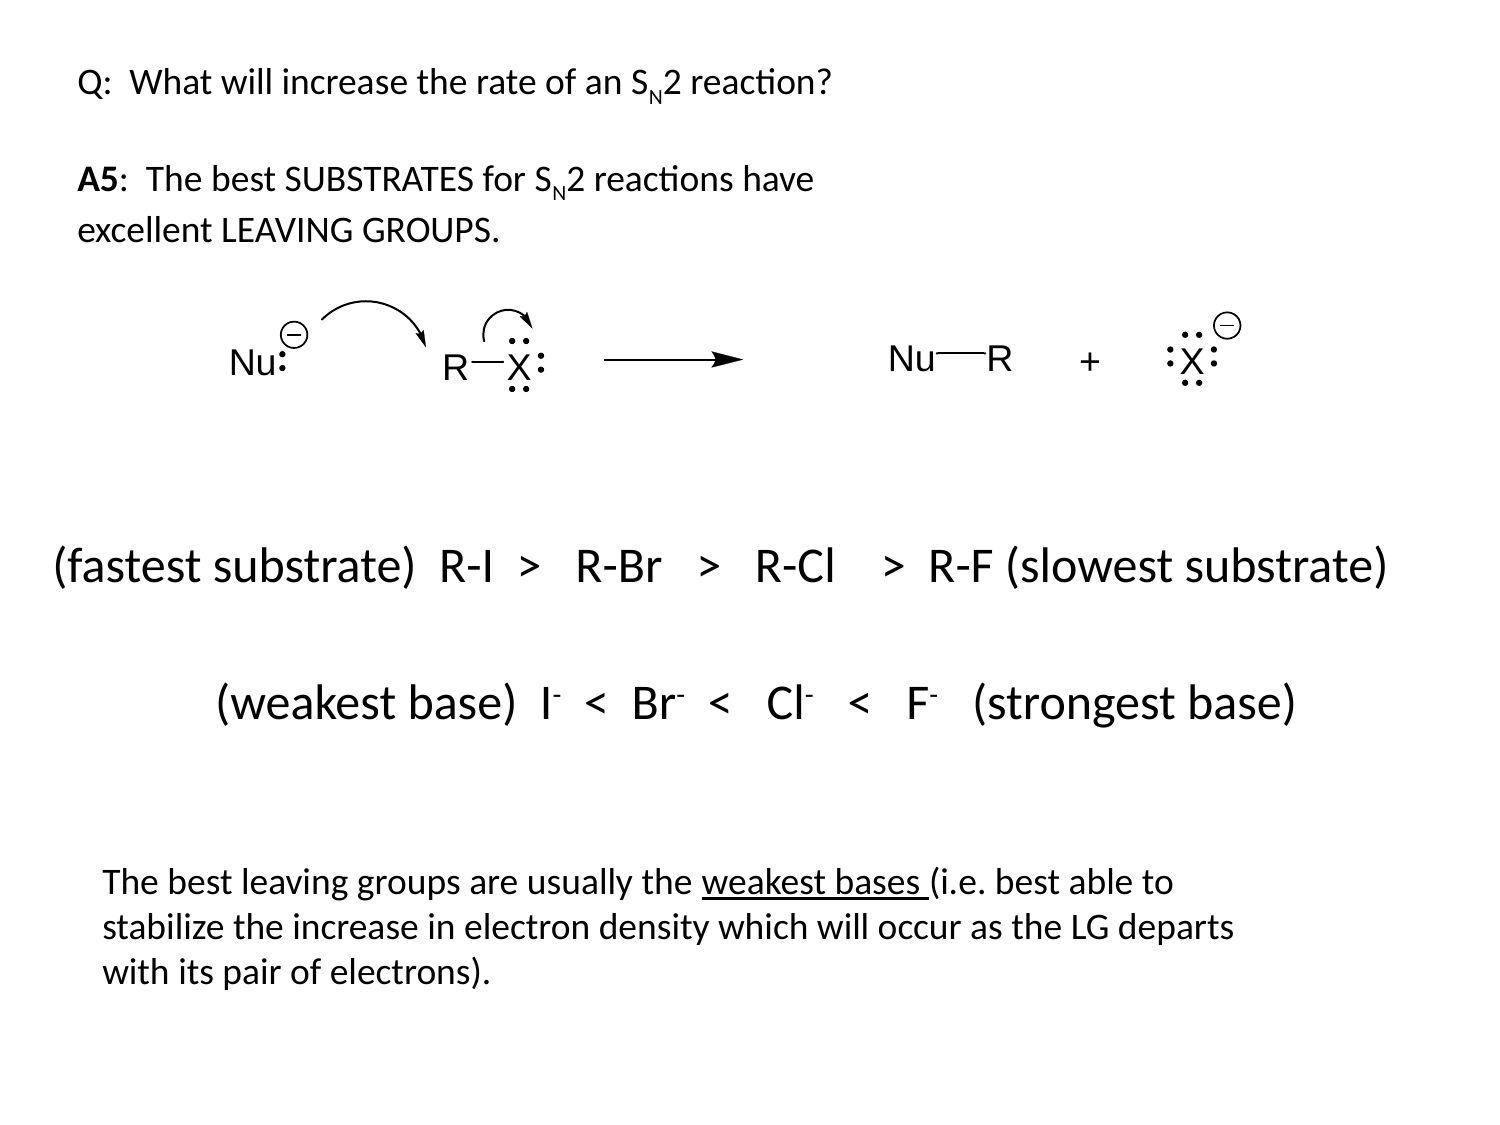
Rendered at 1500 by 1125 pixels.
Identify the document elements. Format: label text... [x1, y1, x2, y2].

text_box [224, 299, 1249, 402]
text_box Q: What will increase the rate of an SN2 reaction? A5: The best SUBSTRATES for SN2 reactions have excellent LEAVING GROUPS. [62, 49, 925, 257]
text_box (weakest base) I- < Br- < Cl- < F- (strongest base) [87, 662, 1425, 738]
text_box The best leaving groups are usually the weakest bases (i.e. best able to stabilize the increase in electron density which will occur as the LG departs with its pair of electrons). [87, 849, 1275, 1000]
text_box (fastest substrate) R-I > R-Br > R-Cl > R-F (slowest substrate) [37, 524, 1438, 600]
